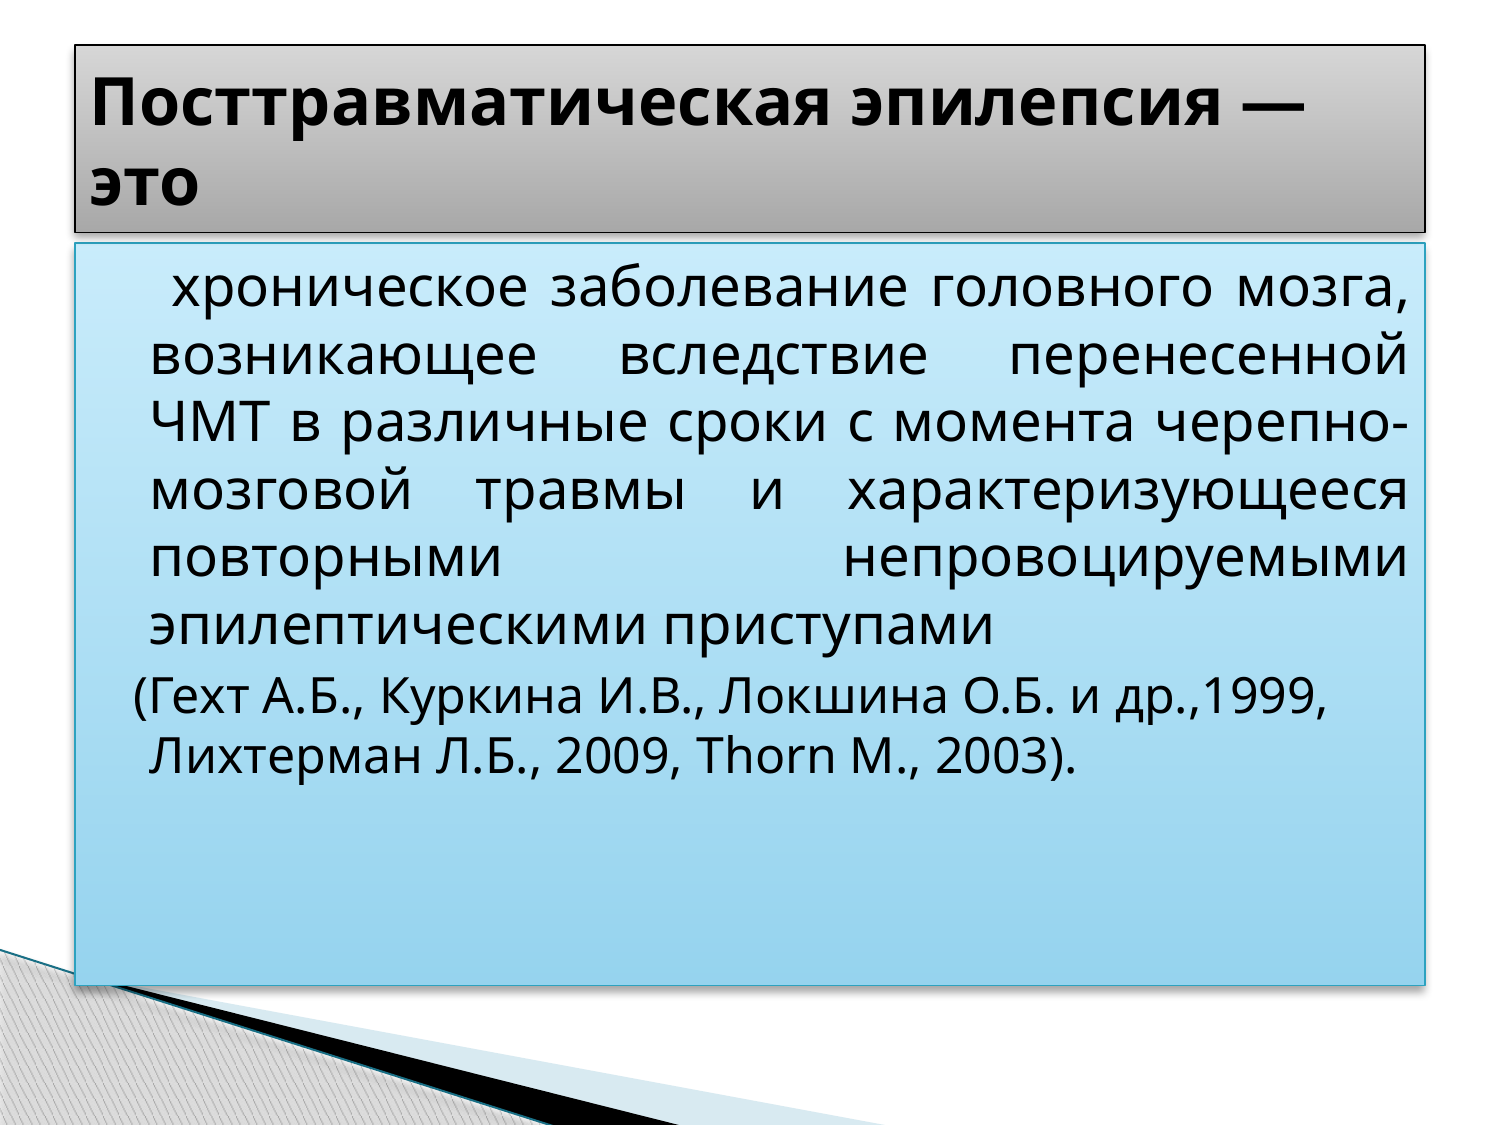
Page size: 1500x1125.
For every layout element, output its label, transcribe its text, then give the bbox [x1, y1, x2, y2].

title Посттравматическая эпилепсия — это [74, 44, 1426, 233]
list хроническое заболевание головного мозга, возникающее вследствие перенесенной ЧМТ в различные сроки с момента черепно-мозговой травмы и характеризующееся повторными непровоцируемыми эпилептическими приступами (Гехт А.Б., Куркина И.В., Локшина О.Б. и др.,1999, Лихтерман Л.Б., 2009, Thorn М., 2003). [74, 242, 1426, 986]
